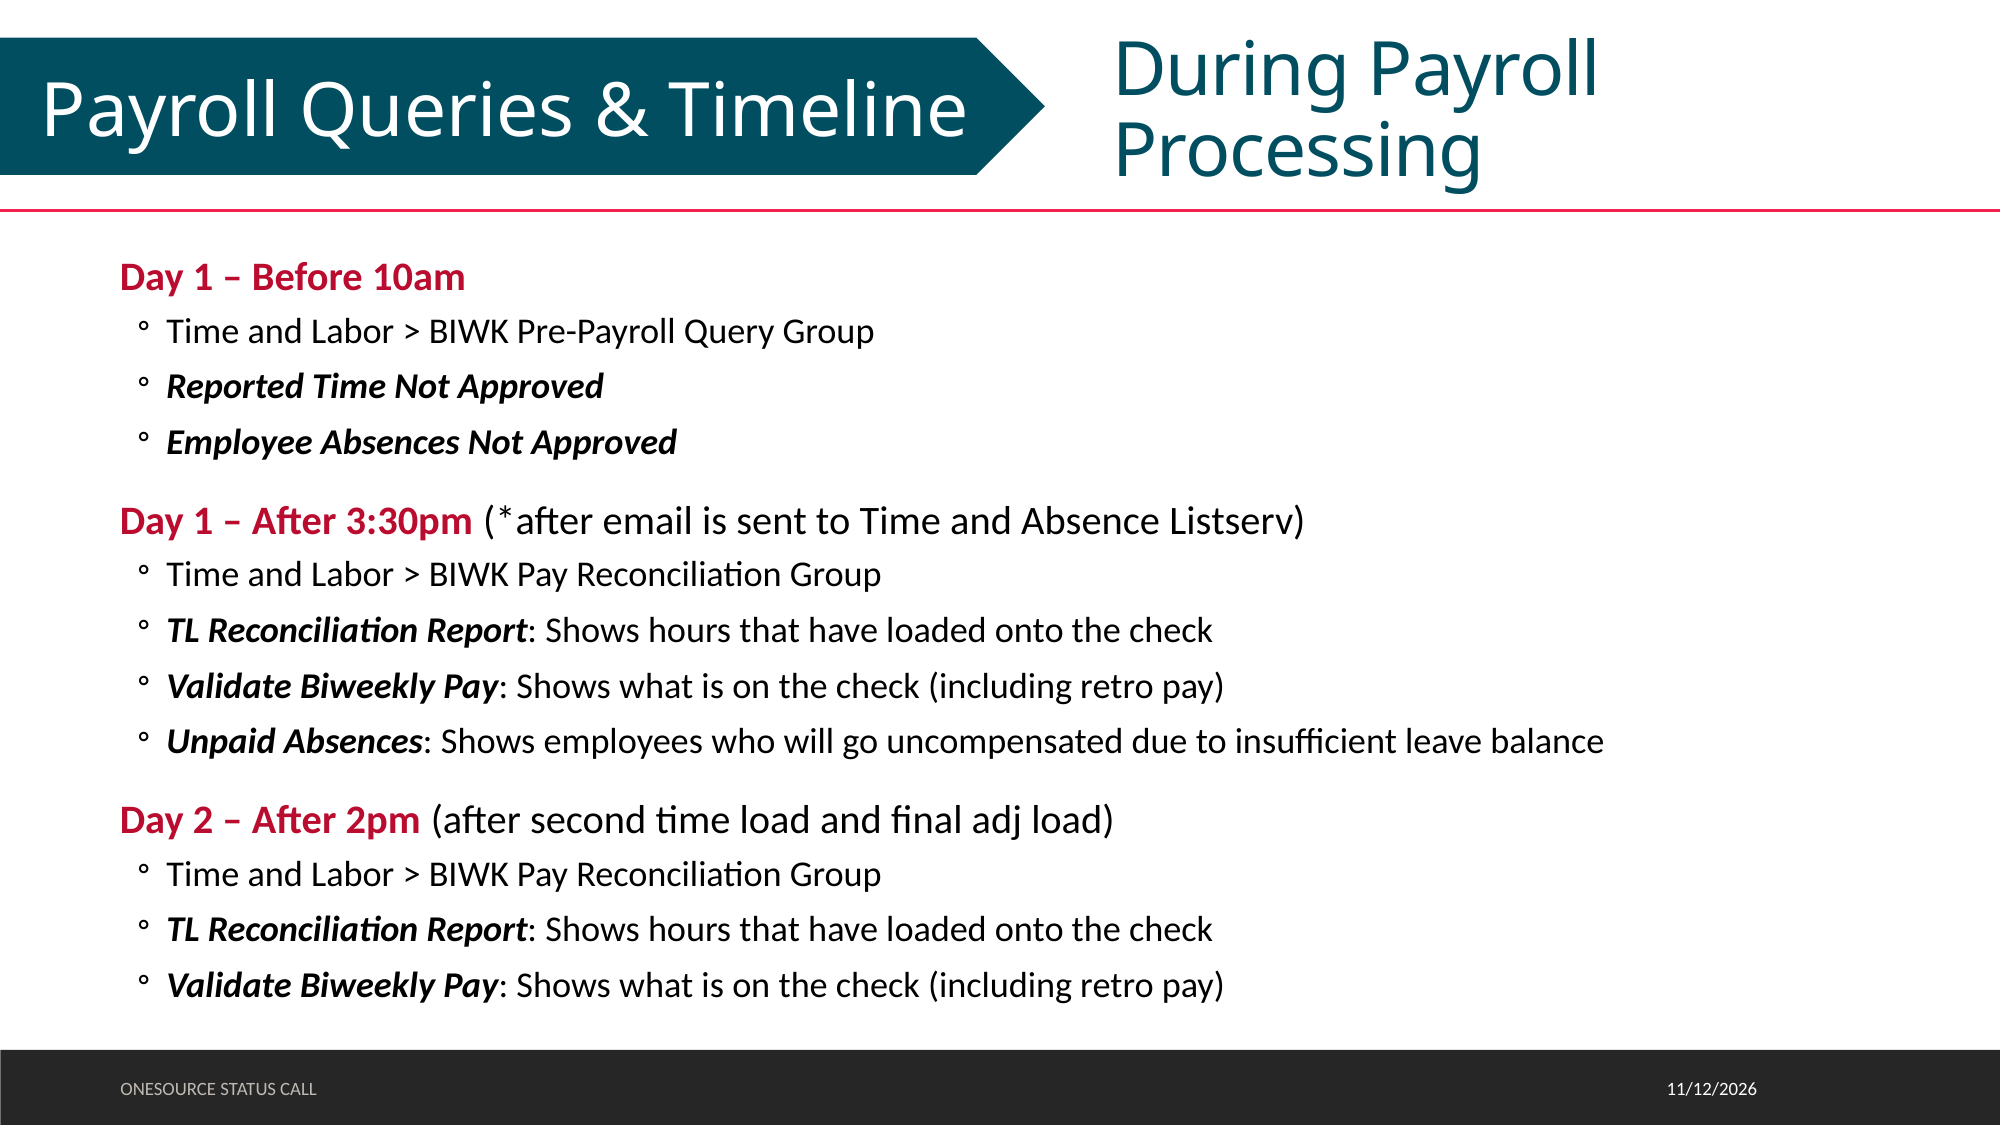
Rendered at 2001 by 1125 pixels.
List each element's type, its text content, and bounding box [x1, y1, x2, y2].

text_box During Payroll Processing [999, 0, 2000, 213]
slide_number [1348, 1057, 1773, 1118]
footer ONESOURCE STATUS CALL [105, 1057, 1224, 1118]
text_box Payroll Queries & Timeline [0, 37, 1045, 175]
list Day 1 – Before 10am Time and Labor > BIWK Pre-Payroll Query Group Reported Time Not Approved Employee Absences Not Approved Day 1 – After 3:30pm (*after email is sent to Time and Absence Listserv) Time and Labor > BIWK Pay Reconciliation Group TL Reconciliation Report: Shows hours that have loaded onto the check Validate Biweekly Pay: Shows what is on the check (including retro pay) Unpaid Absences: Shows employees who will go uncompensated due to insufficient leave balance Day 2 – After 2pm (after second time load and final adj load) Time and Labor > BIWK Pay Reconciliation Group TL Reconciliation Report: Shows hours that have loaded onto the check Validate Biweekly Pay: Shows what is on the check (including retro pay) [105, 242, 1895, 1020]
